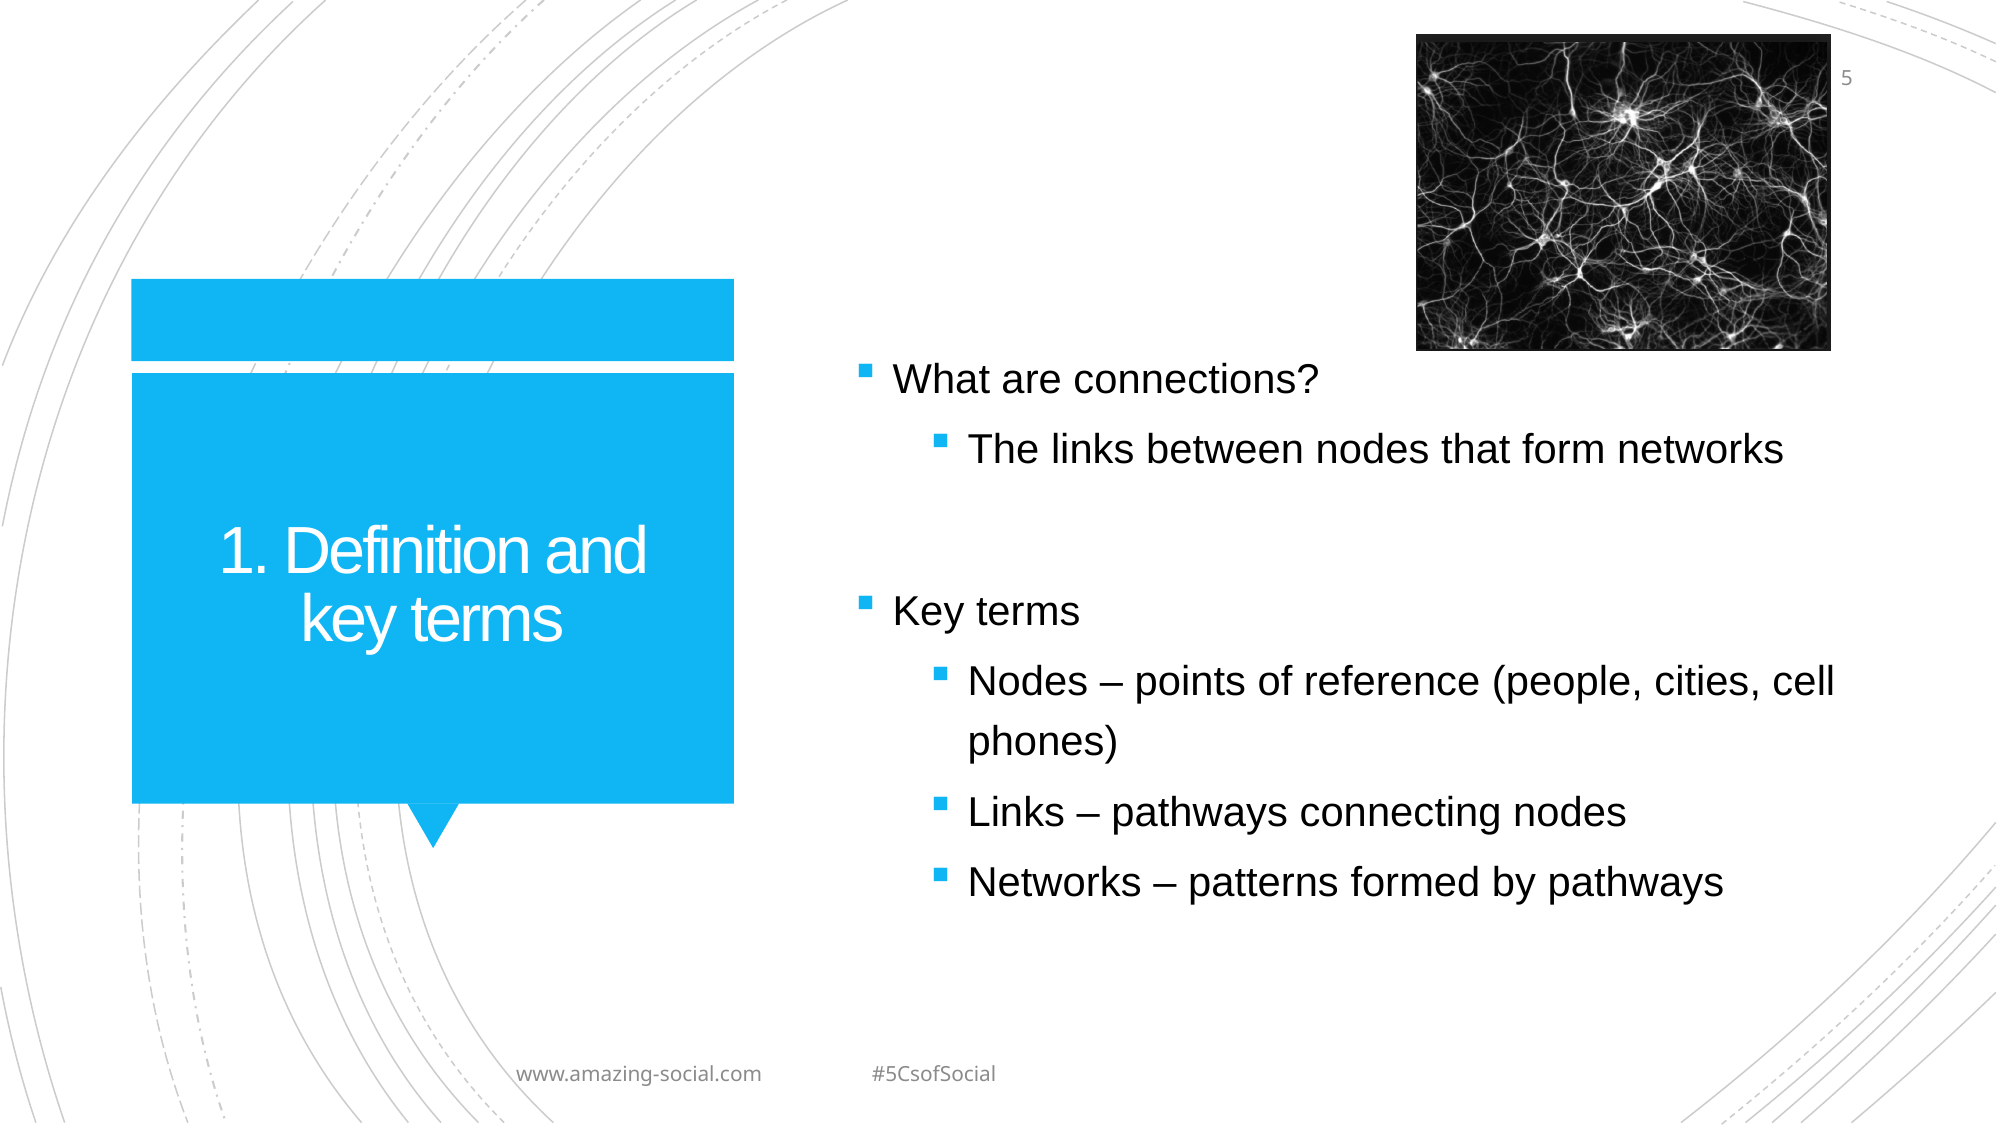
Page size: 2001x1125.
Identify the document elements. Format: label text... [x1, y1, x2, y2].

title 1. Definition and key terms [145, 385, 720, 789]
slide_number 5 [1831, 52, 1868, 105]
picture [1415, 34, 1831, 352]
list What are connections? The links between nodes that form networks Key terms Nodes – points of reference (people, cities, cell phones) Links – pathways connecting nodes Networks – patterns formed by pathways [839, 192, 1871, 1054]
footer www.amazing-social.com #5CsofSocial [41, 1042, 1012, 1103]
